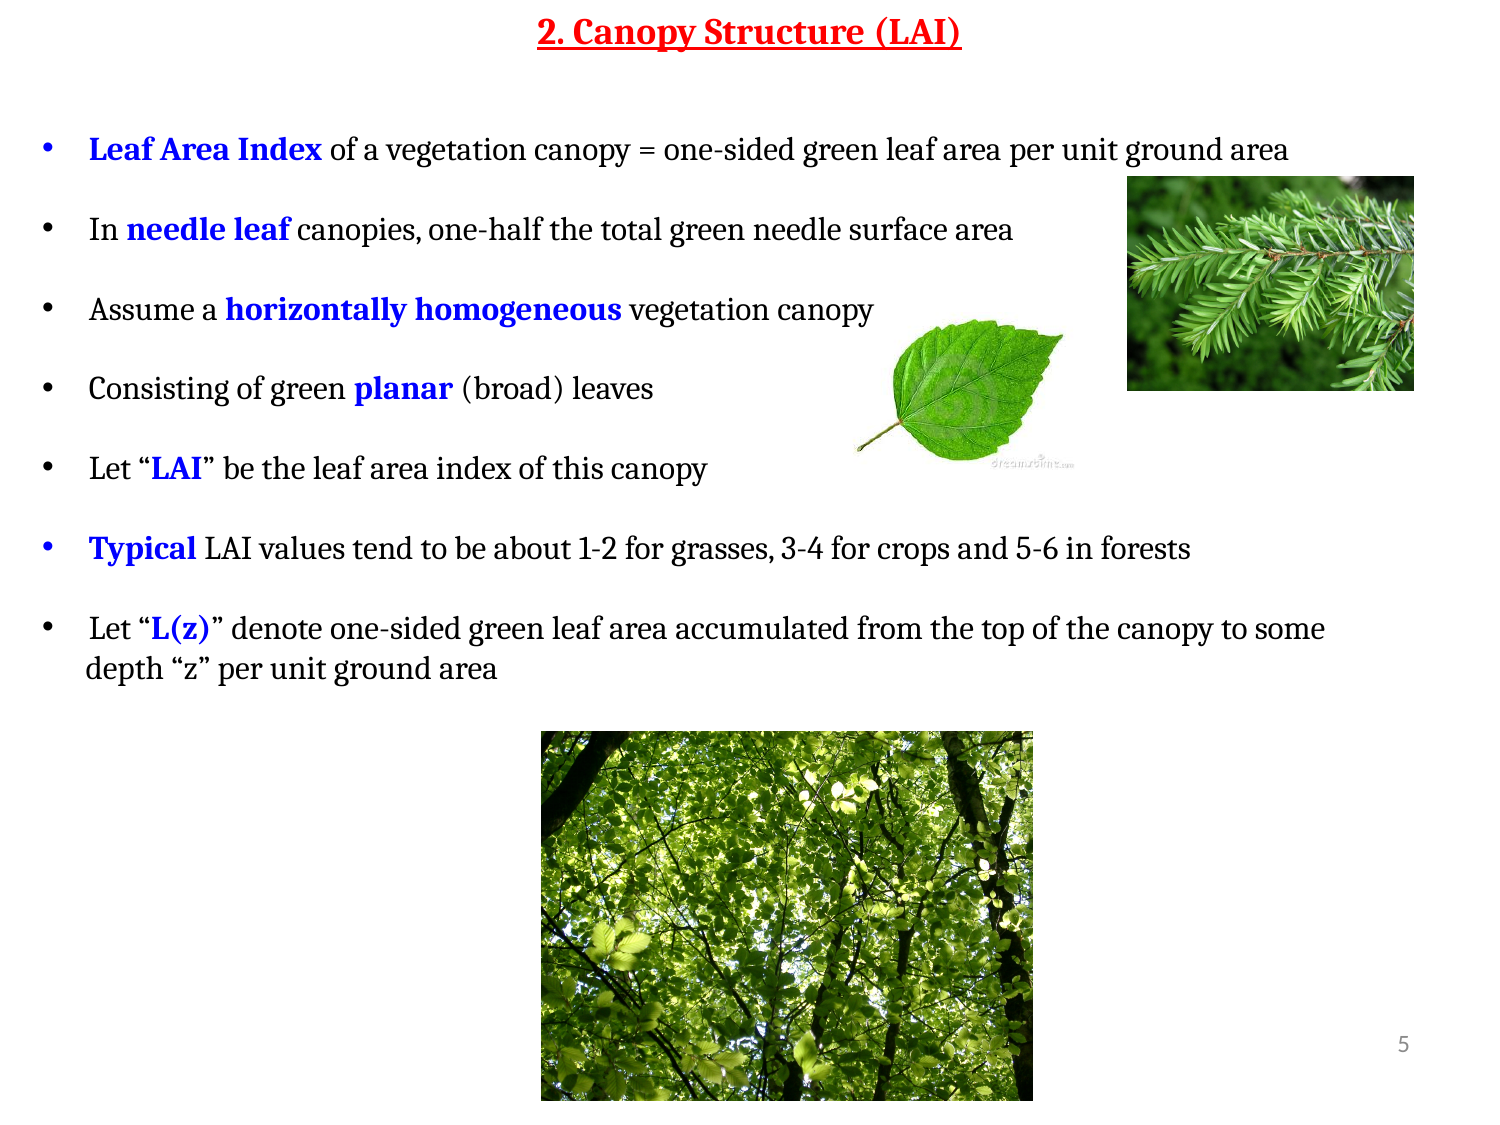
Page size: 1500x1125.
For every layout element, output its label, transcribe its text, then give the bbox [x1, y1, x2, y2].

picture [1127, 176, 1415, 392]
text_box 2. Canopy Structure (LAI) [522, 0, 978, 60]
slide_number 5 [1074, 1012, 1425, 1073]
picture [540, 731, 1033, 1101]
text_box Leaf Area Index of a vegetation canopy = one-sided green leaf area per unit ground area In needle leaf canopies, one-half the total green needle surface area Assume a horizontally homogeneous vegetation canopy Consisting of green planar (broad) leaves Let “LAI” be the leaf area index of this canopy Typical LAI values tend to be about 1-2 for grasses, 3-4 for crops and 5-6 in forests Let “L(z)” denote one-sided green leaf area accumulated from the top of the canopy to some depth “z” per unit ground area [27, 119, 1470, 694]
picture [839, 312, 1076, 470]
